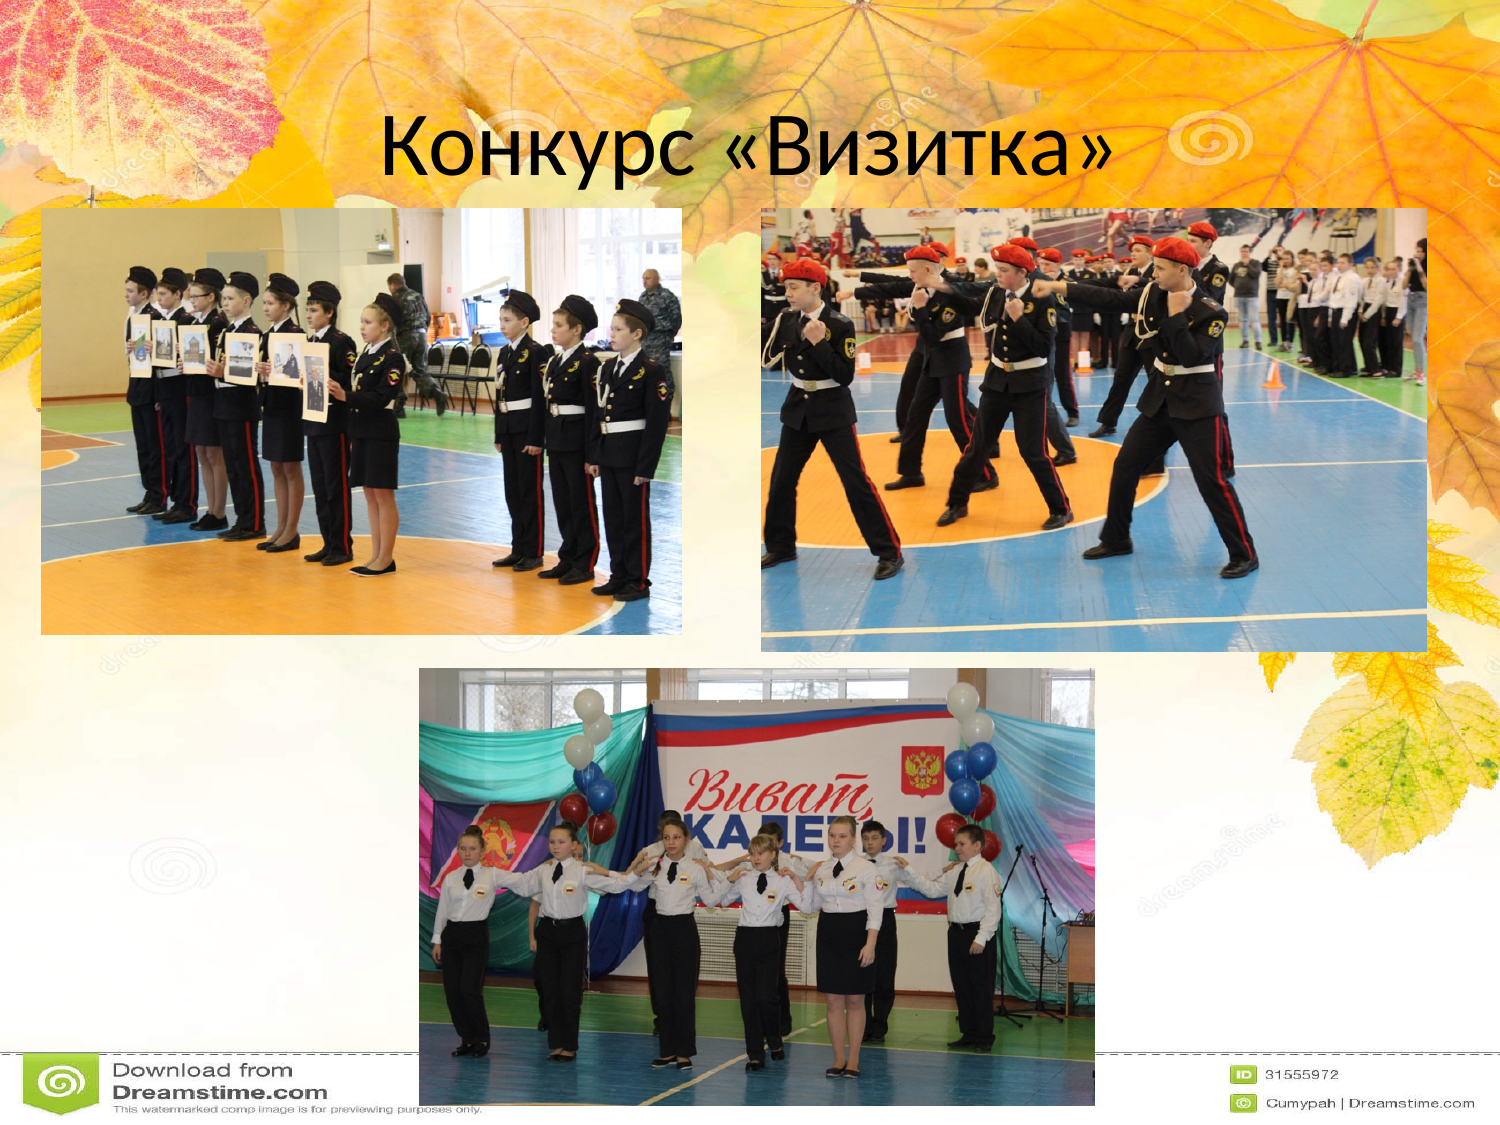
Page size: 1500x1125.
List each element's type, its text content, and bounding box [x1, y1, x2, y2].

title Конкурс «Визитка» [75, 45, 1425, 233]
picture [0, 0, 1500, 1125]
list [40, 207, 682, 635]
